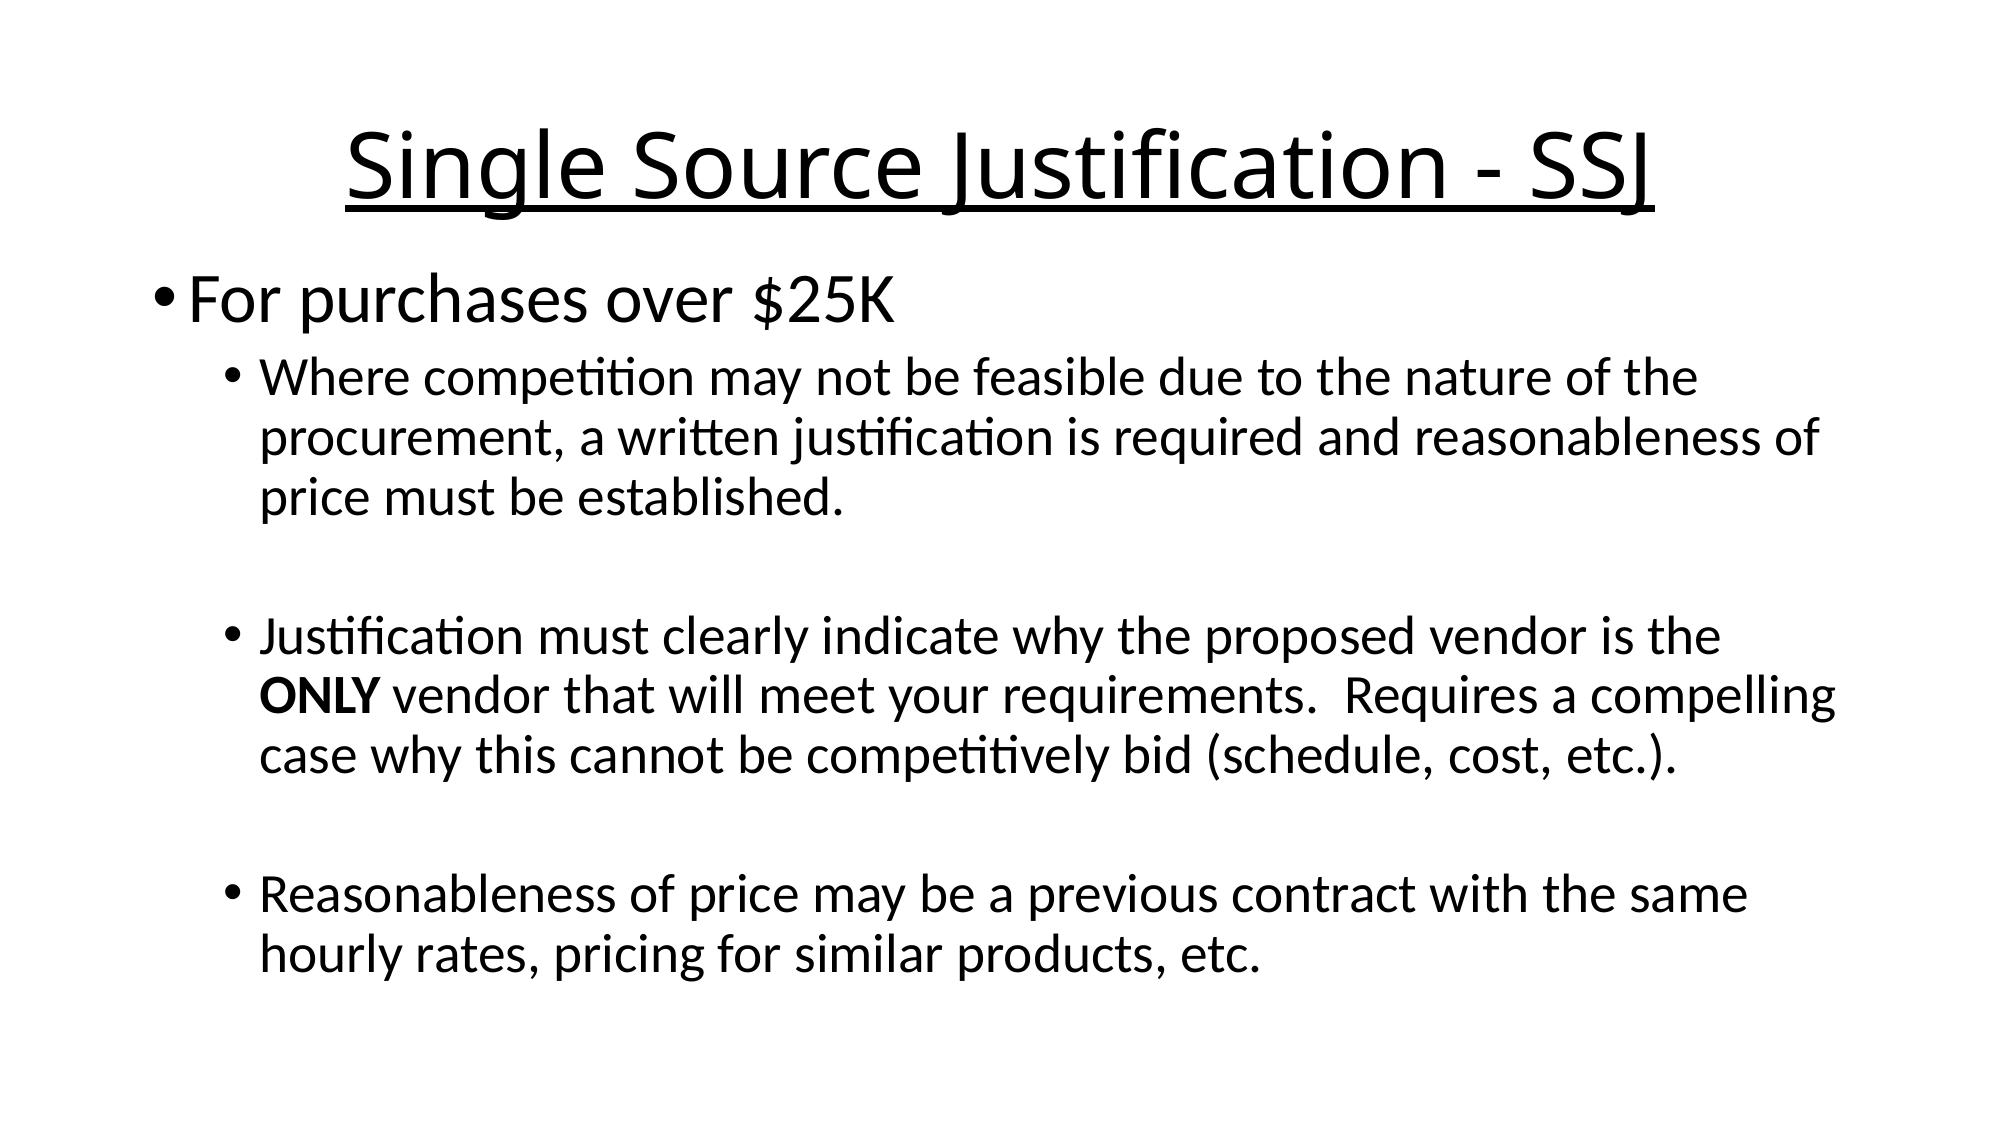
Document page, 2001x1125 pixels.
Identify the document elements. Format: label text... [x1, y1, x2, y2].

list For purchases over $25K Where competition may not be feasible due to the nature of the procurement, a written justification is required and reasonableness of price must be established. Justification must clearly indicate why the proposed vendor is the ONLY vendor that will meet your requirements. Requires a compelling case why this cannot be competitively bid (schedule, cost, etc.). Reasonableness of price may be a previous contract with the same hourly rates, pricing for similar products, etc. [137, 253, 1863, 1014]
title Single Source Justification - SSJ [137, 59, 1863, 253]
